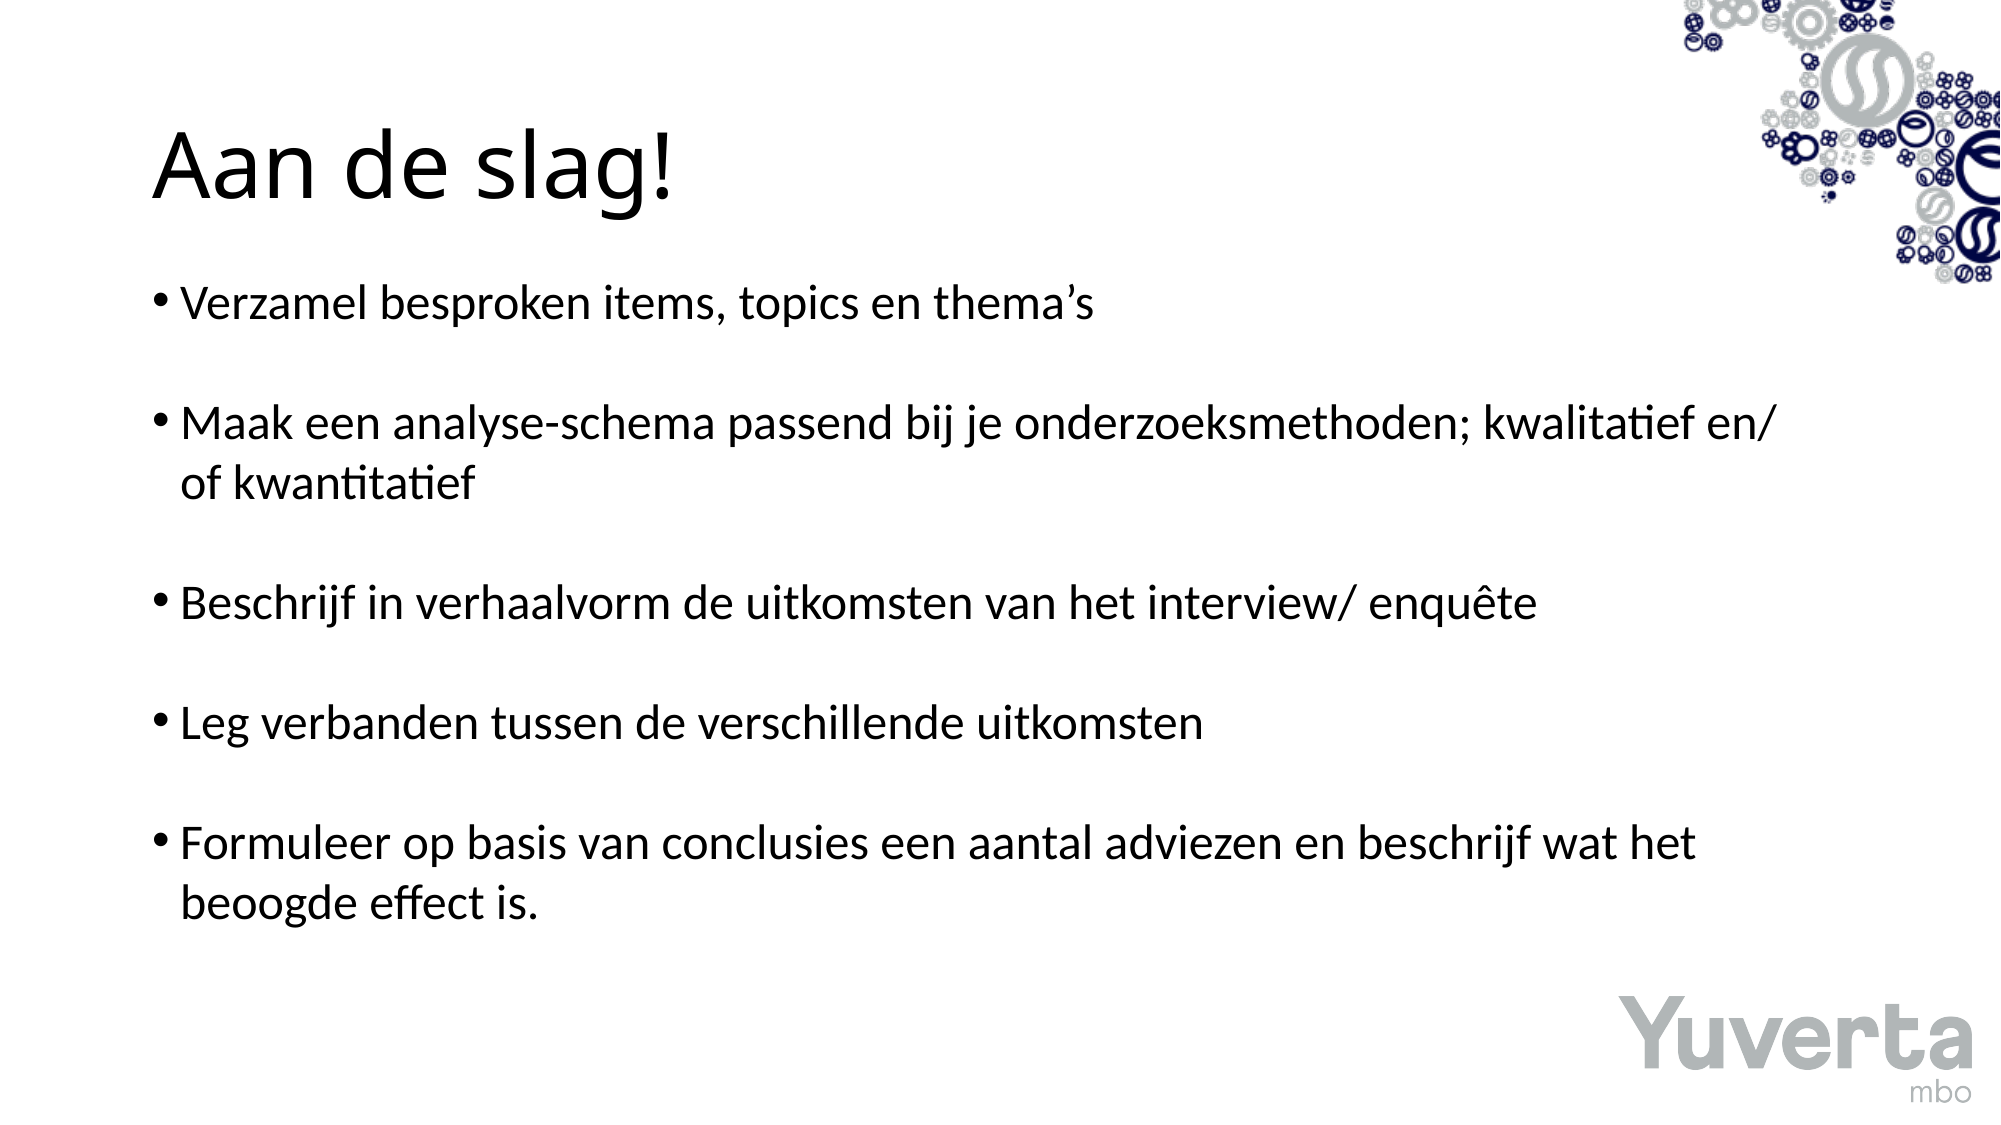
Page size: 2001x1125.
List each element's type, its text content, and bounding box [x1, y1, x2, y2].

title Aan de slag! [137, 59, 1863, 278]
picture [0, 0, 2000, 1125]
text_box Verzamel besproken items, topics en thema’s Maak een analyse-schema passend bij je onderzoeksmethoden; kwalitatief en/ of kwantitatief Beschrijf in verhaalvorm de uitkomsten van het interview/ enquête Leg verbanden tussen de verschillende uitkomsten Formuleer op basis van conclusies een aantal adviezen en beschrijf wat het beoogde effect is. [137, 262, 1800, 937]
